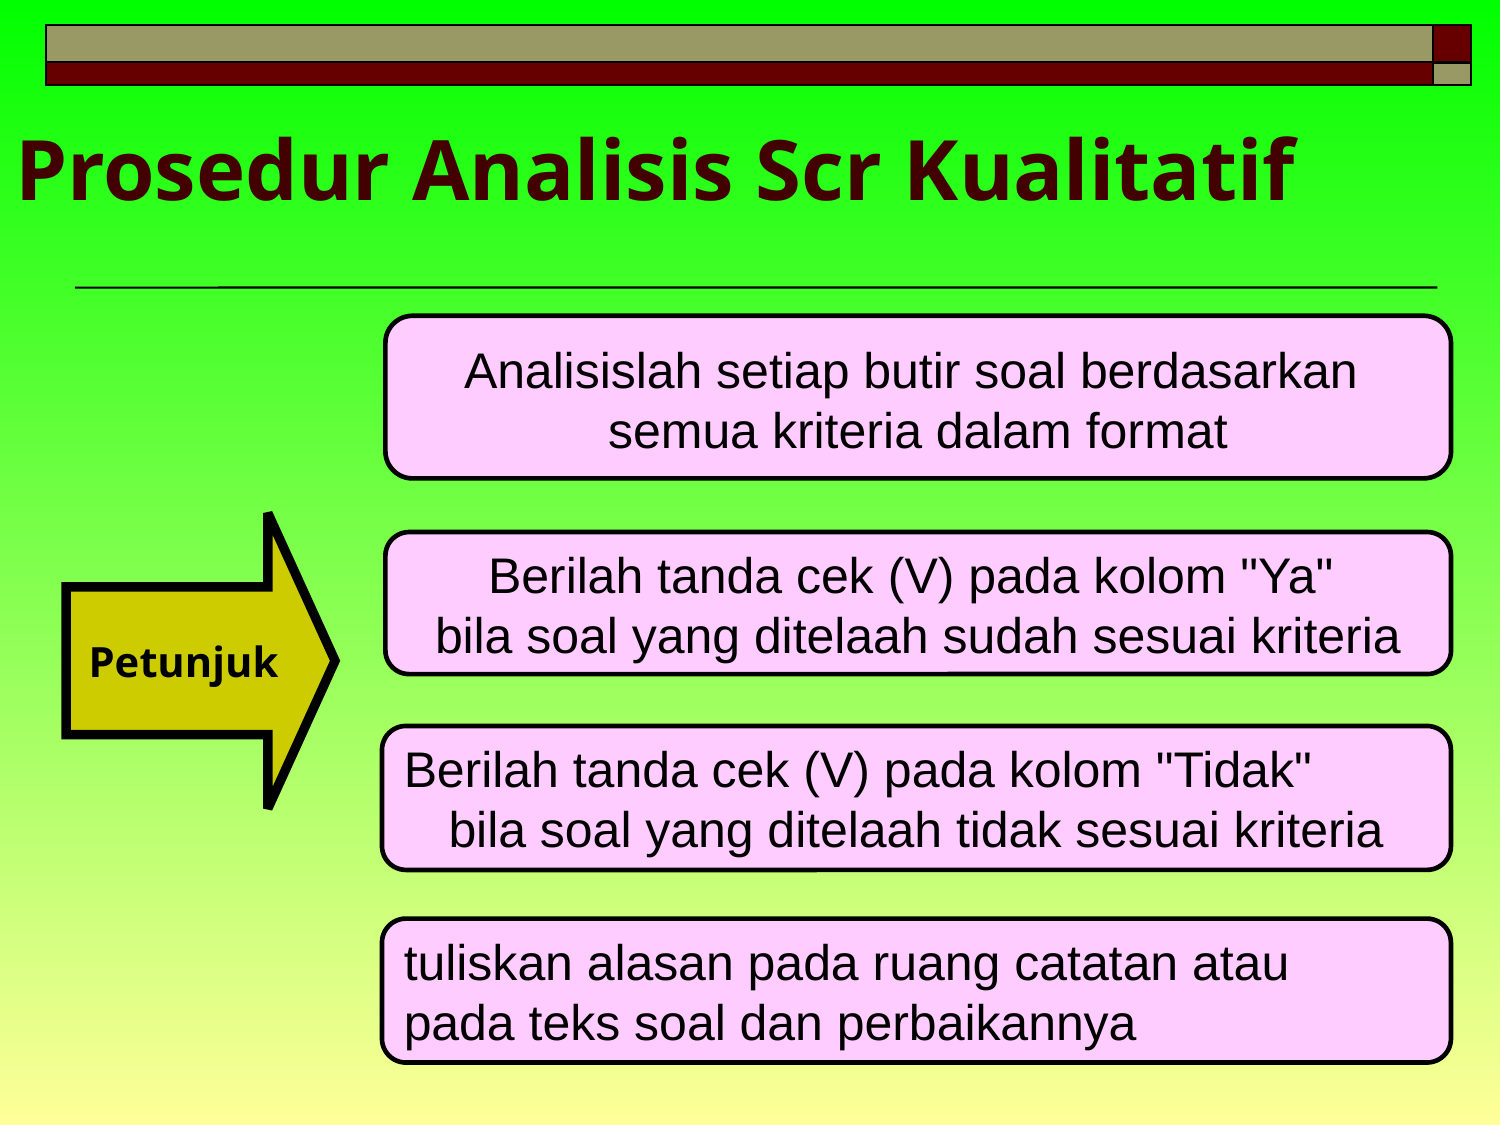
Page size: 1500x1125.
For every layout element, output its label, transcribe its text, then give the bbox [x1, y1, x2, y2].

title Prosedur Analisis Scr Kualitatif [0, 96, 1500, 225]
text_box Berilah tanda cek (V) pada kolom "Ya" bila soal yang ditelaah sudah sesuai kriteria [385, 532, 1452, 675]
text_box Berilah tanda cek (V) pada kolom "Tidak" bila soal yang ditelaah tidak sesuai kriteria [381, 725, 1451, 870]
text_box Analisislah setiap butir soal berdasarkan semua kriteria dalam format [385, 315, 1452, 479]
text_box Petunjuk [66, 513, 336, 809]
text_box tuliskan alasan pada ruang catatan atau pada teks soal dan perbaikannya [381, 918, 1451, 1063]
